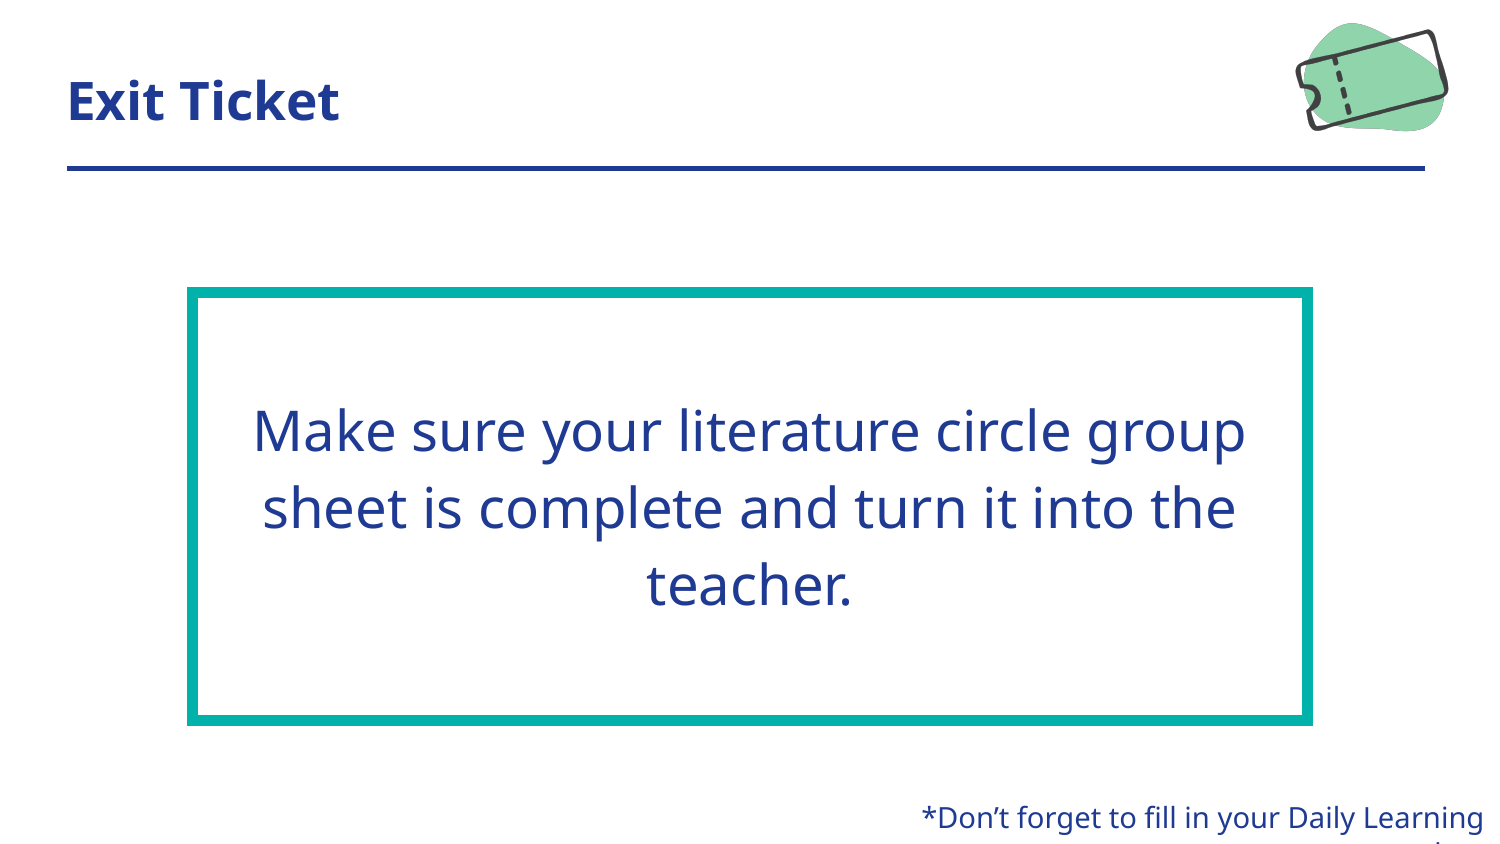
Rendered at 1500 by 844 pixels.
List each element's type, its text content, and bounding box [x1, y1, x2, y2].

text_box *Don’t forget to fill in your Daily Learning Log [863, 784, 1500, 844]
table_header Make sure your literature circle group sheet is complete and turn it into the teacher. [198, 298, 1302, 715]
picture [1222, 0, 1500, 227]
title Exit Ticket [51, 52, 1241, 147]
